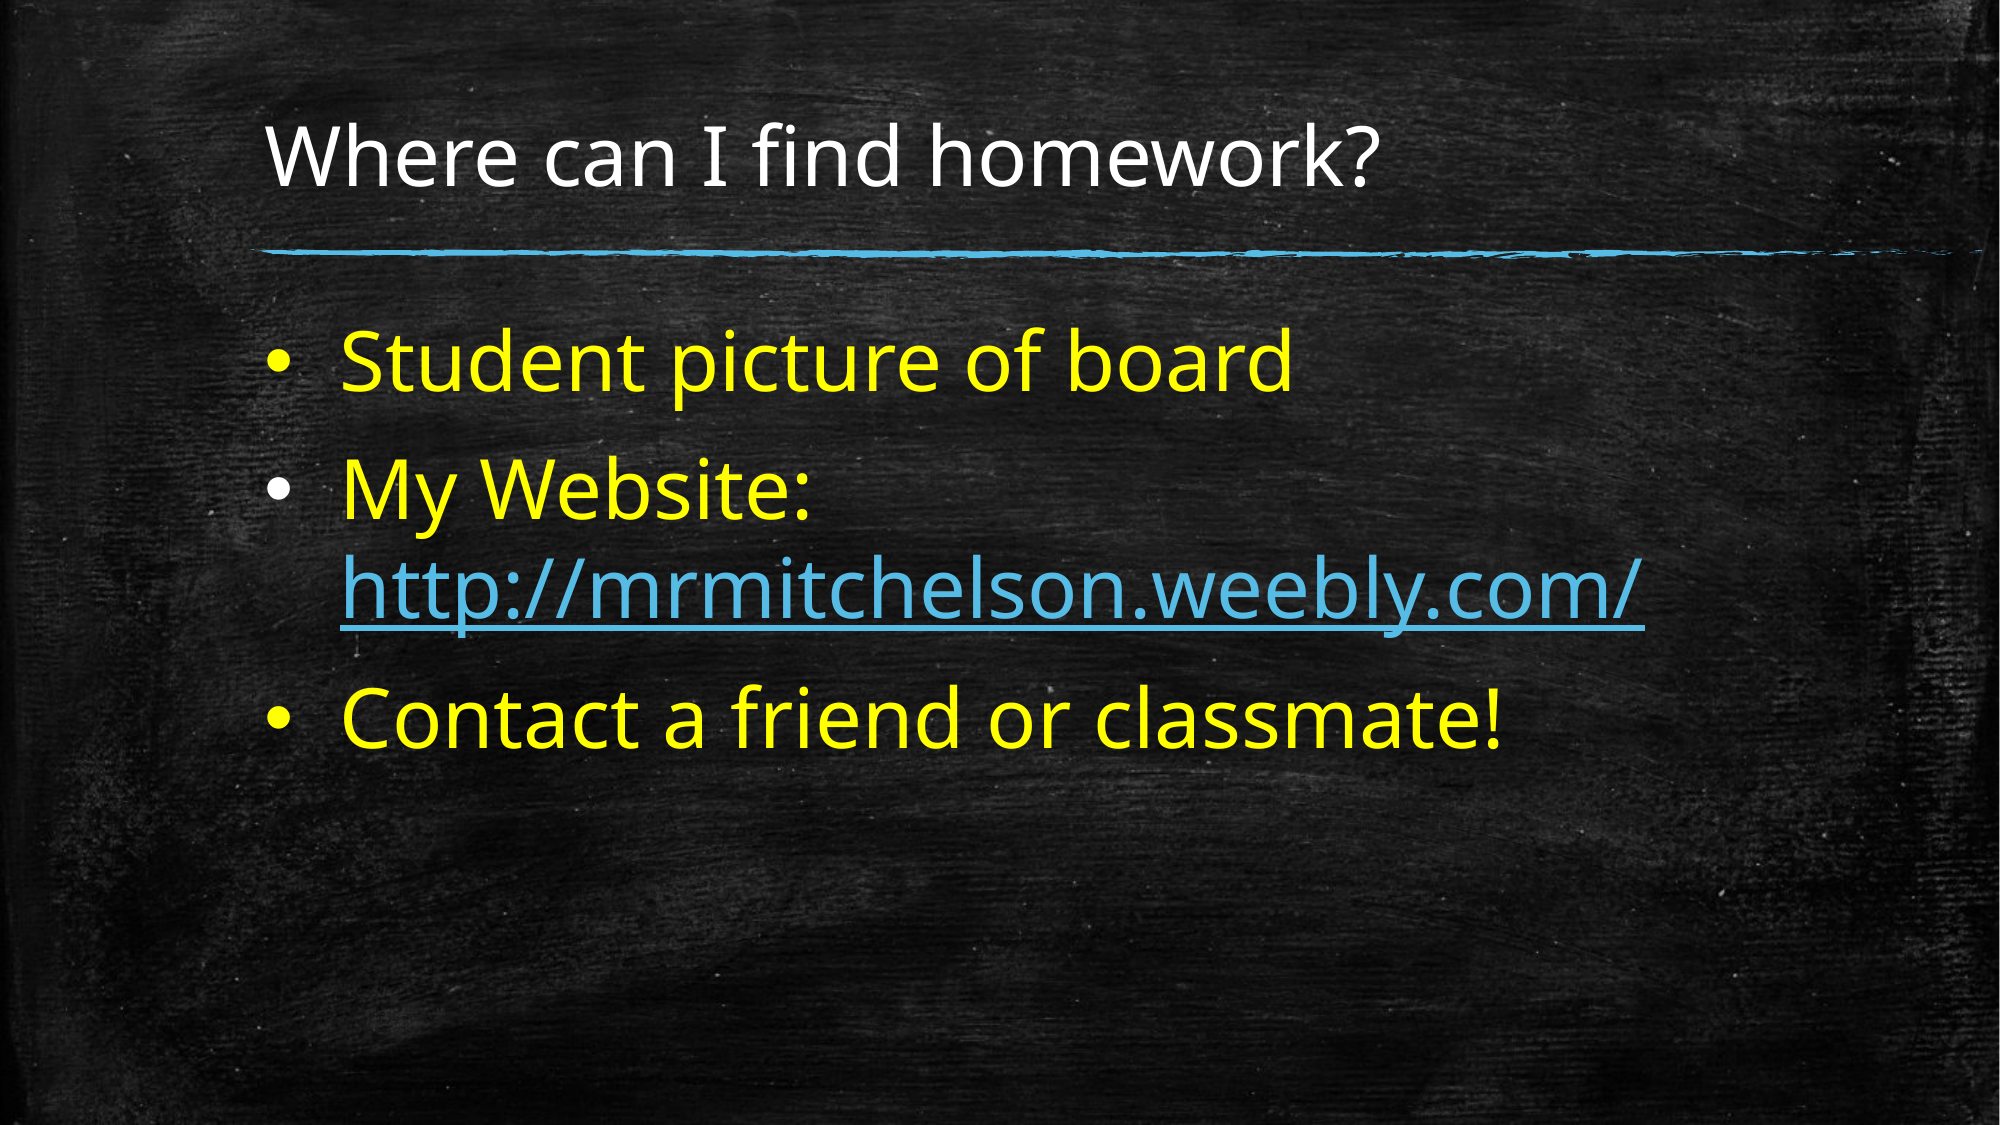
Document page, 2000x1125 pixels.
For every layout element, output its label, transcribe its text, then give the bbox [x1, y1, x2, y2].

title Where can I find homework? [249, 45, 1750, 213]
list Student picture of board My Website: http://mrmitchelson.weebly.com/ Contact a friend or classmate! [249, 312, 1750, 1013]
picture [0, 0, 2000, 1125]
